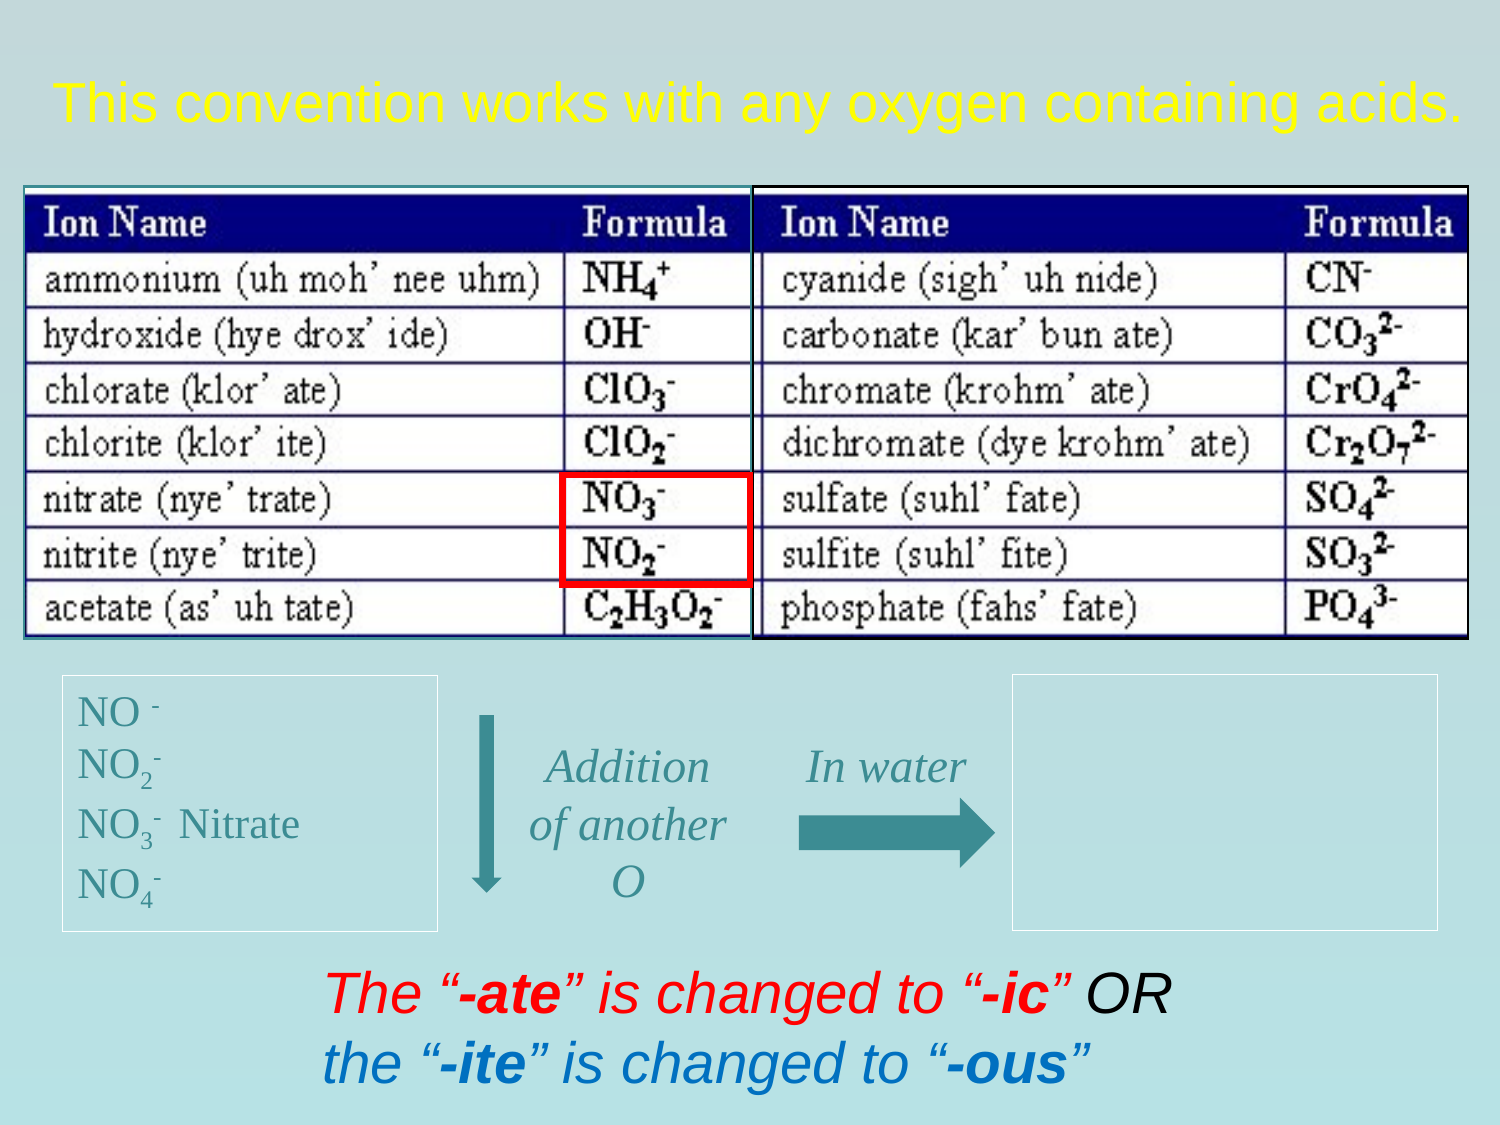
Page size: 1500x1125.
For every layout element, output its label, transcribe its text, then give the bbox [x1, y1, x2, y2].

text_box [471, 715, 502, 893]
list NO - NO2- NO3- Nitrate NO4- [62, 675, 438, 932]
text_box [1012, 674, 1438, 931]
text_box Addition of another O [506, 727, 750, 915]
picture [25, 187, 751, 638]
picture [754, 187, 1467, 638]
text_box The “-ate” is changed to “-ic” OR the “-ite” is changed to “-ous” [233, 947, 1296, 1103]
title This convention works with any oxygen containing acids. [37, 12, 1488, 188]
text_box [798, 797, 996, 869]
text_box In water [764, 727, 1009, 857]
